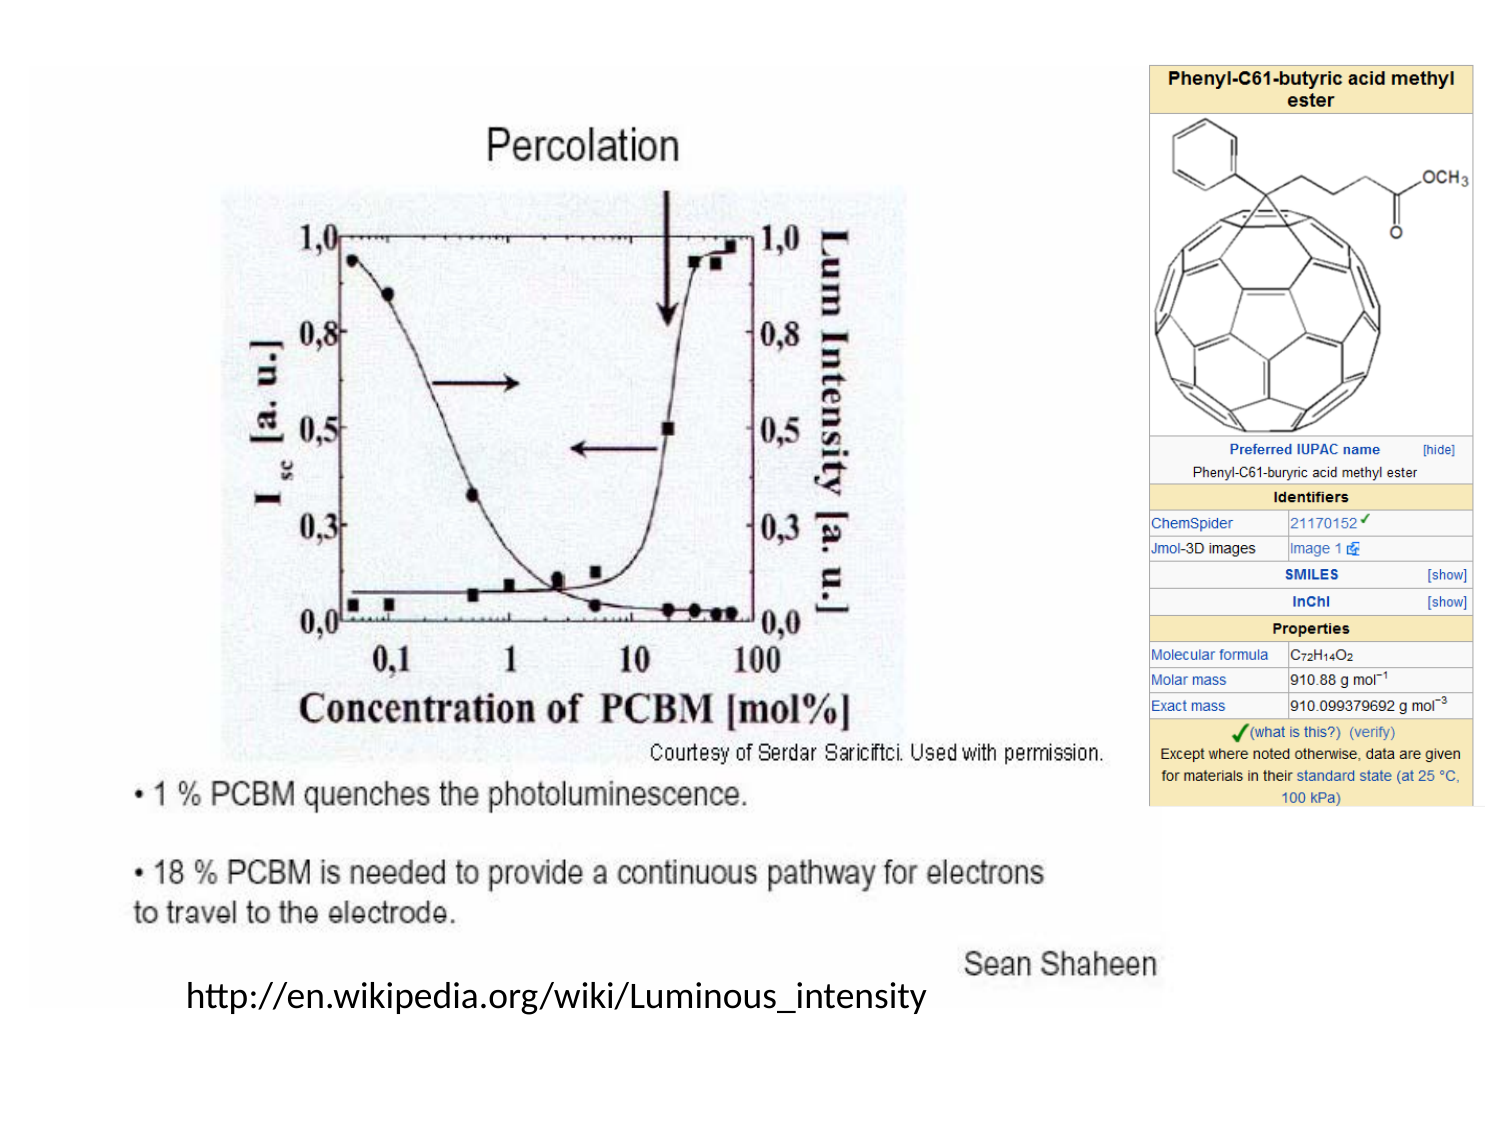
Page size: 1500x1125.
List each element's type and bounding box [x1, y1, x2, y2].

list [5, 66, 1193, 1086]
picture [1149, 42, 1485, 807]
